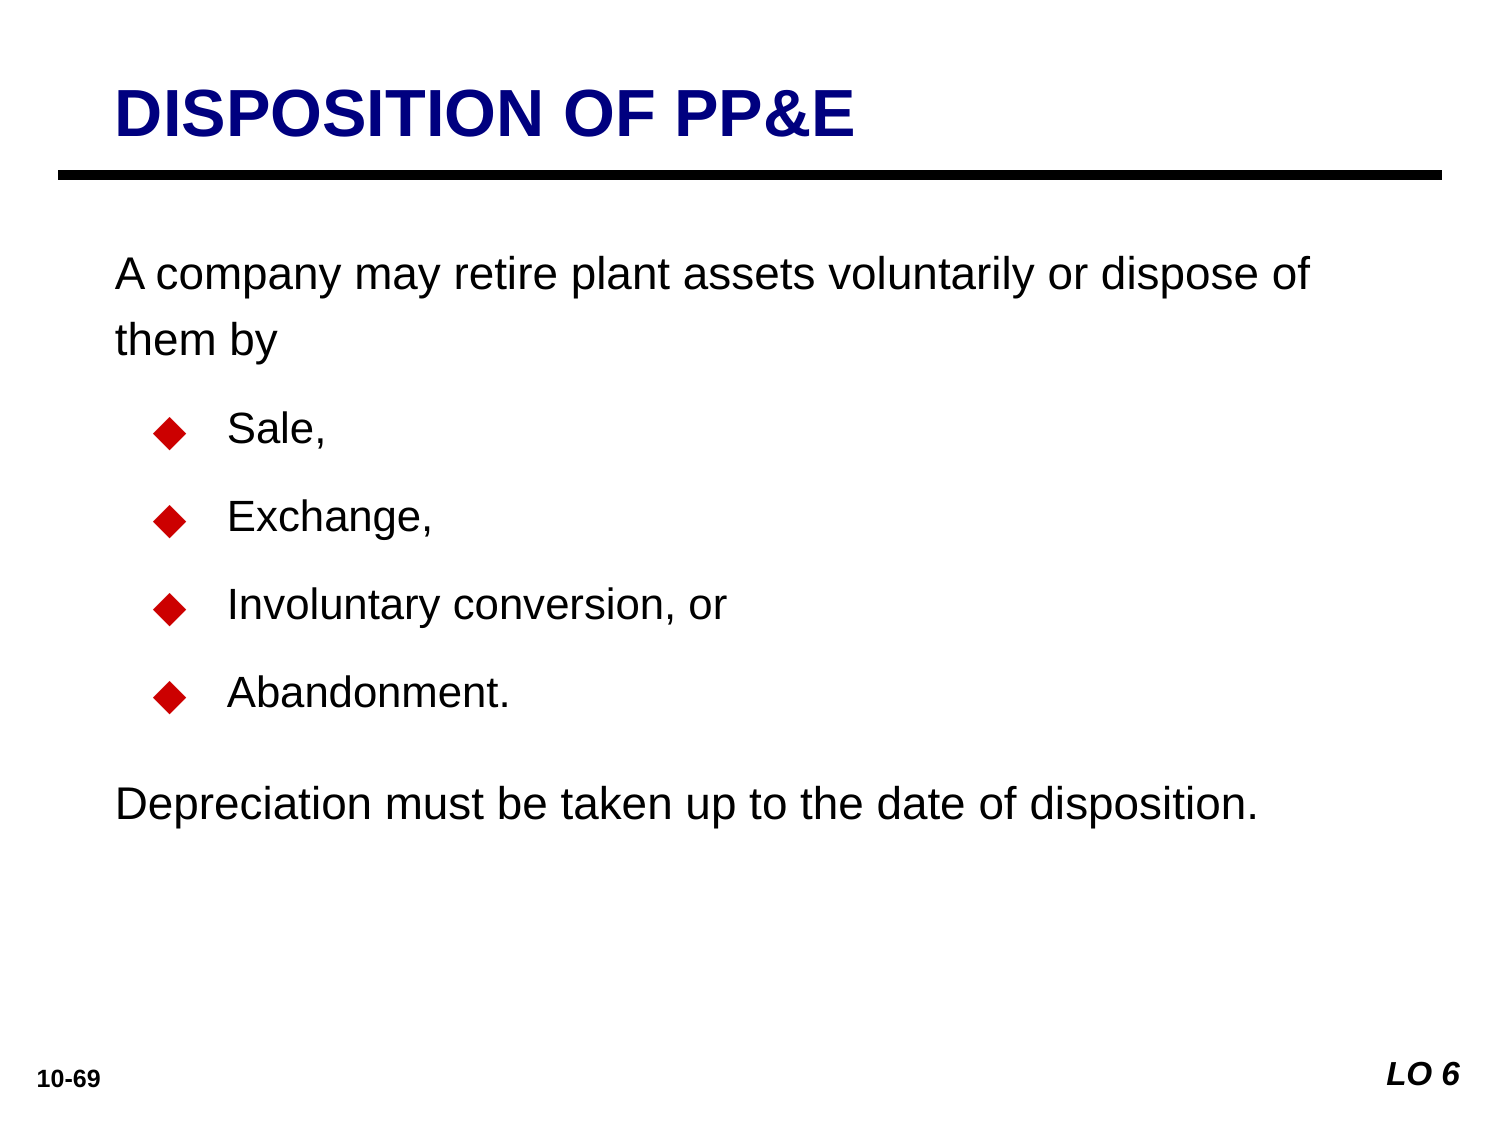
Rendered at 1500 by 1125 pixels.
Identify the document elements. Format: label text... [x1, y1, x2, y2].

text_box Depreciation must be taken up to the date of disposition. [99, 749, 1425, 837]
text_box LO 6 [1350, 1044, 1475, 1100]
text_box A company may retire plant assets voluntarily or dispose of them by Sale, Exchange, Involuntary conversion, or Abandonment. [99, 224, 1425, 724]
title DISPOSITION OF PP&E [99, 62, 1450, 155]
